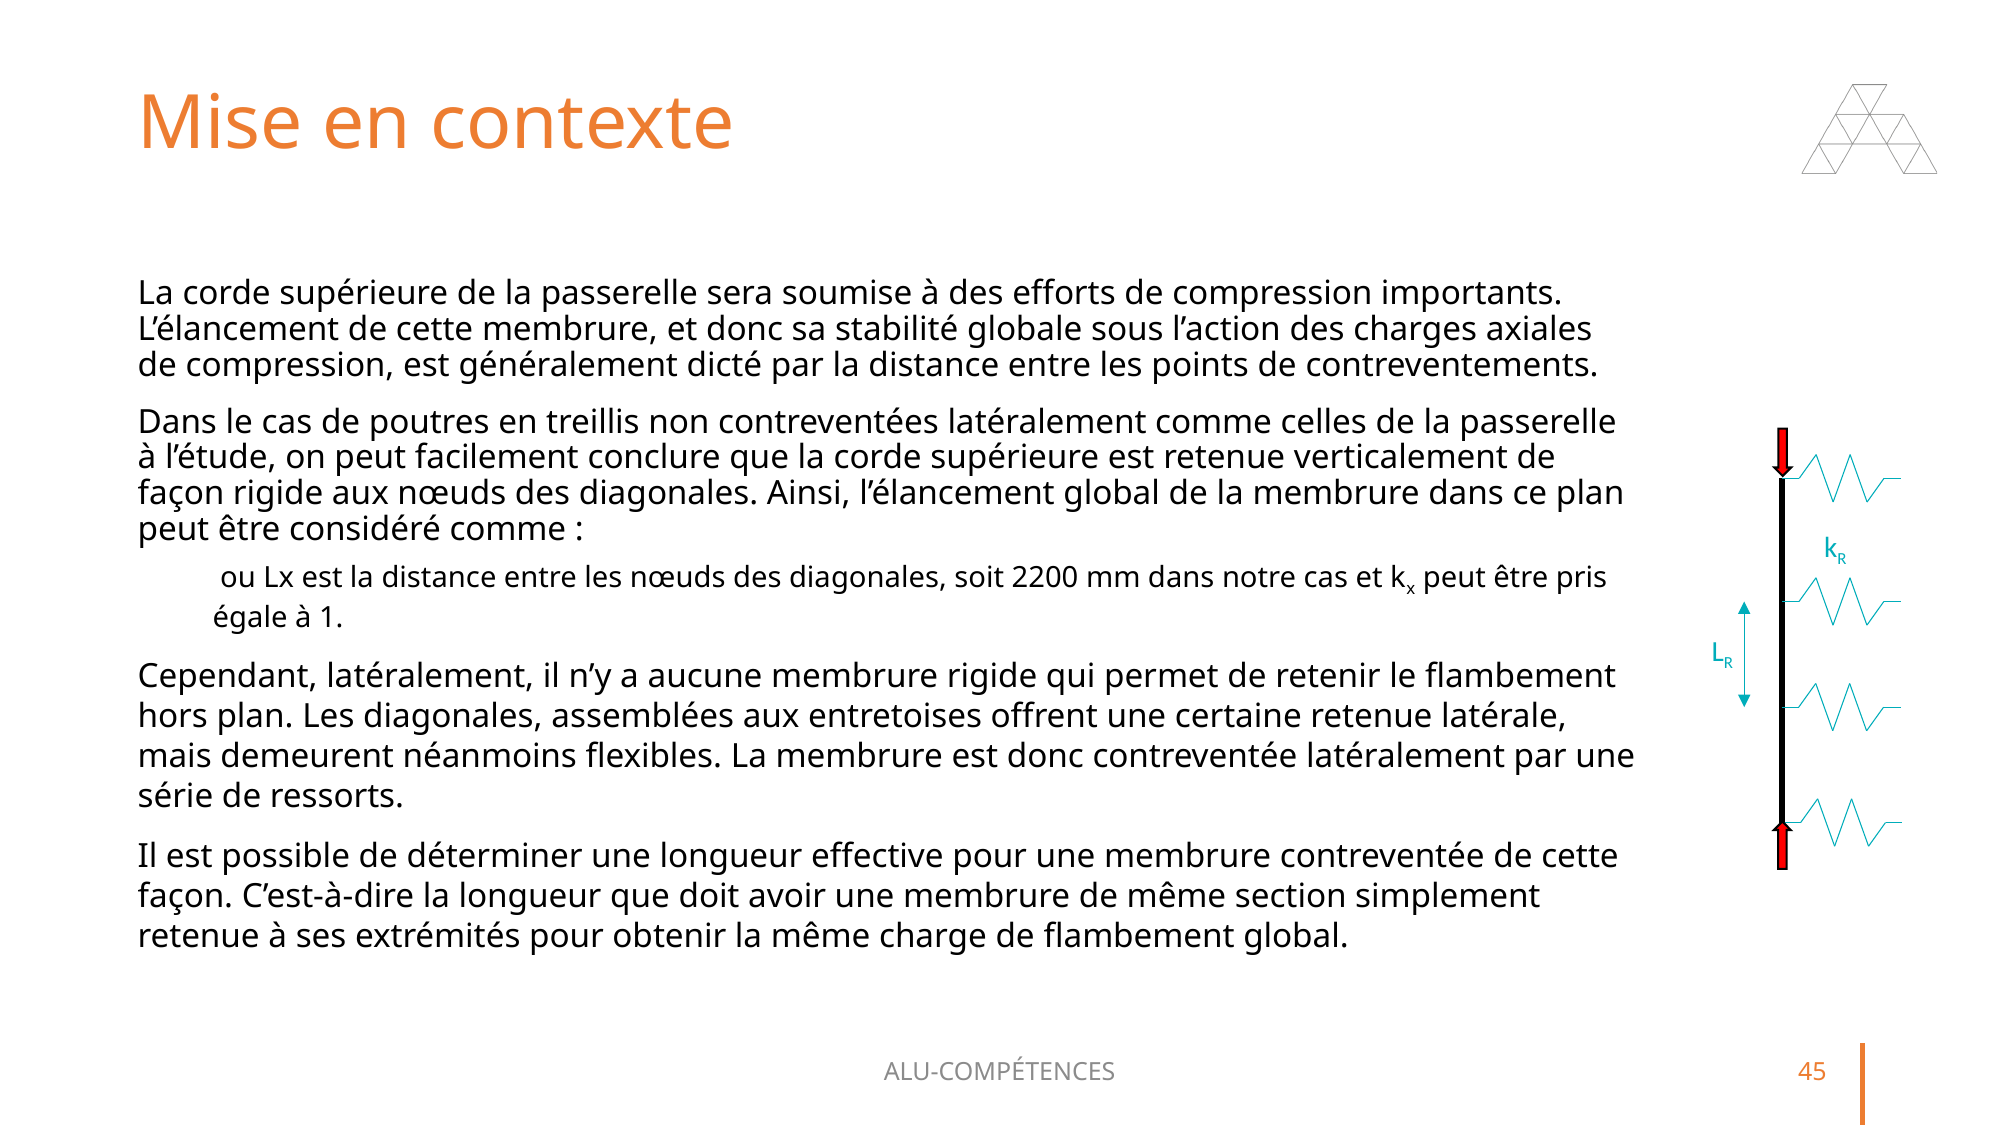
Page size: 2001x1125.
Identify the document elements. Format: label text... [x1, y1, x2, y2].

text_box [1696, 428, 1903, 869]
footer ALU-COMPÉTENCES [662, 1042, 1338, 1103]
title Mise en contexte [137, 84, 1749, 237]
slide_number 45 [1643, 1042, 1842, 1103]
